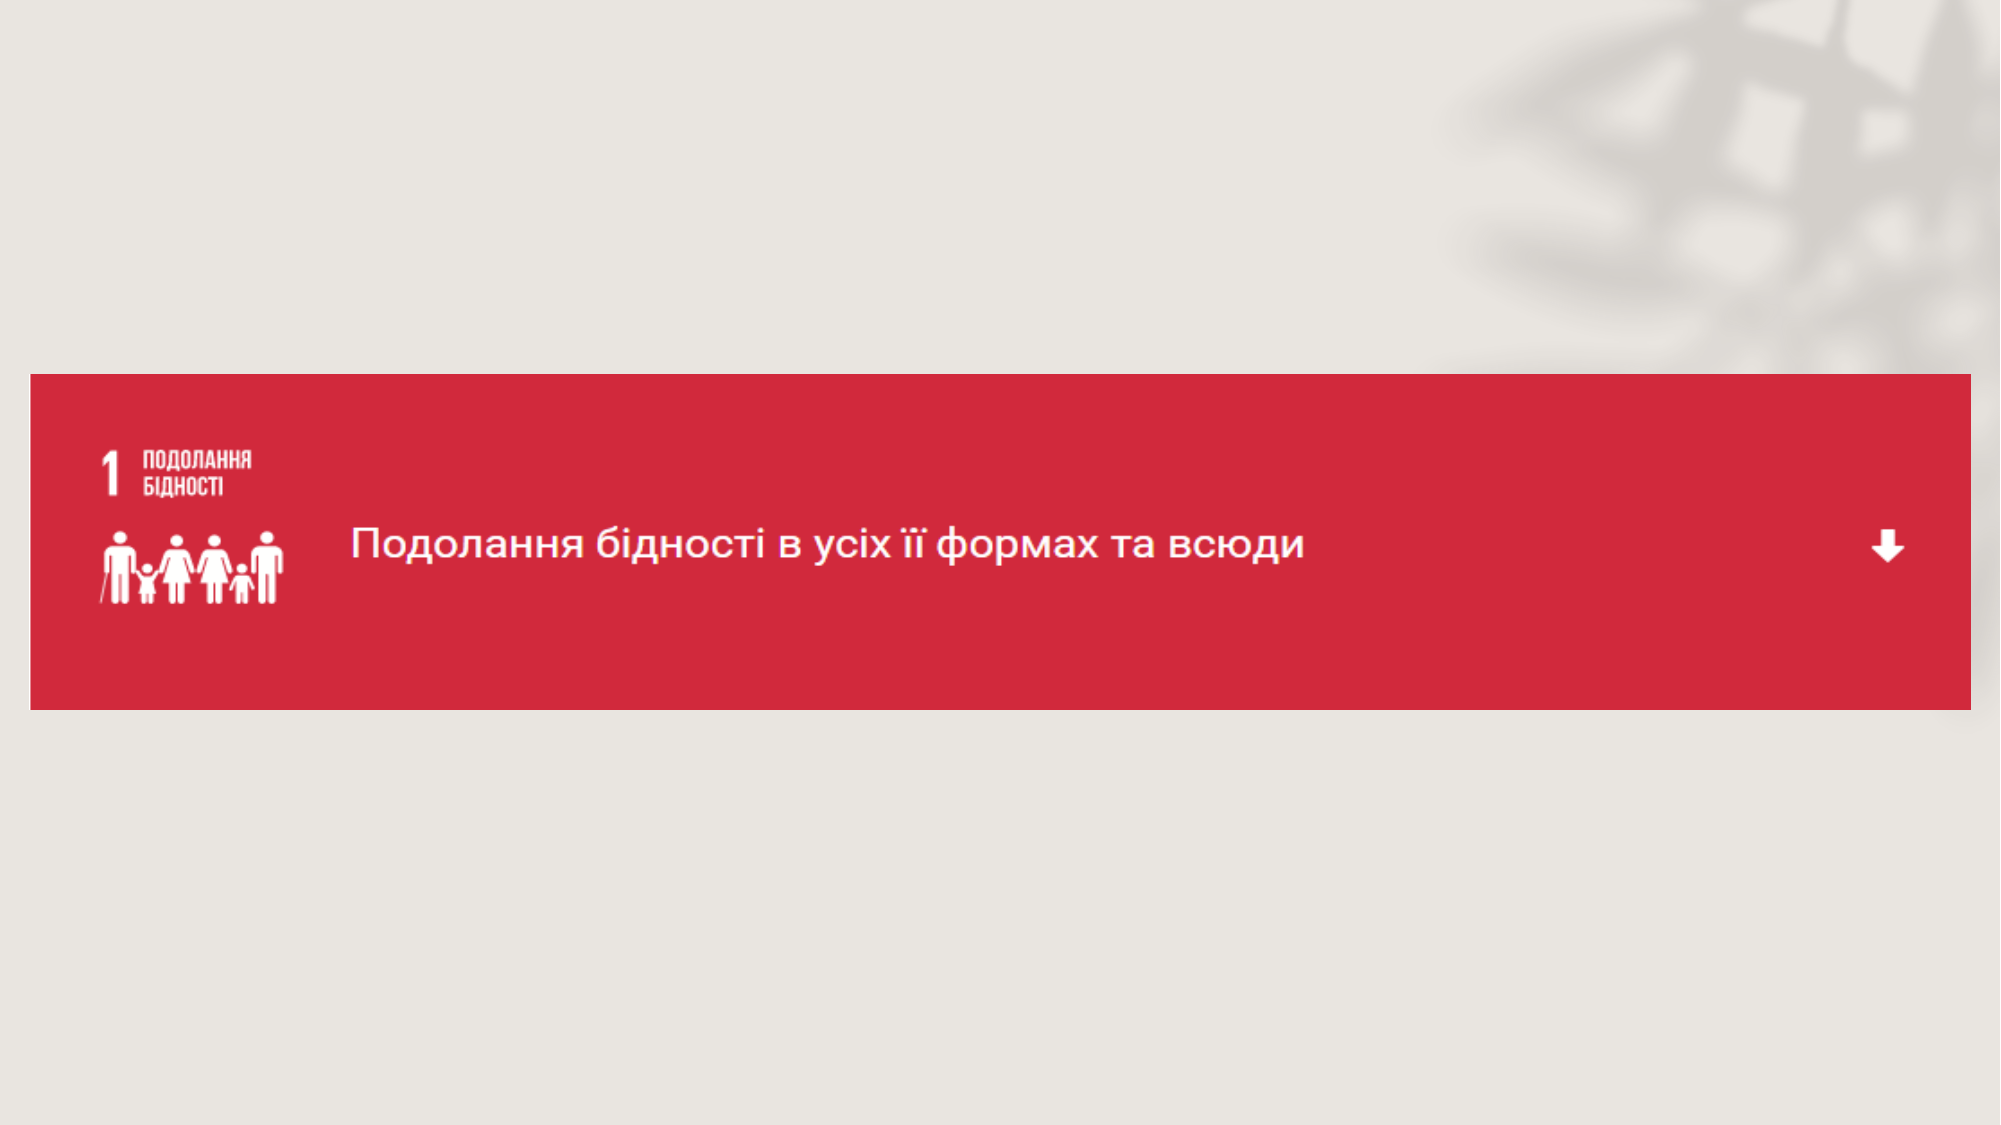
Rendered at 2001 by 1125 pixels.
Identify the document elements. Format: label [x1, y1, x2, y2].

picture [29, 374, 1971, 710]
